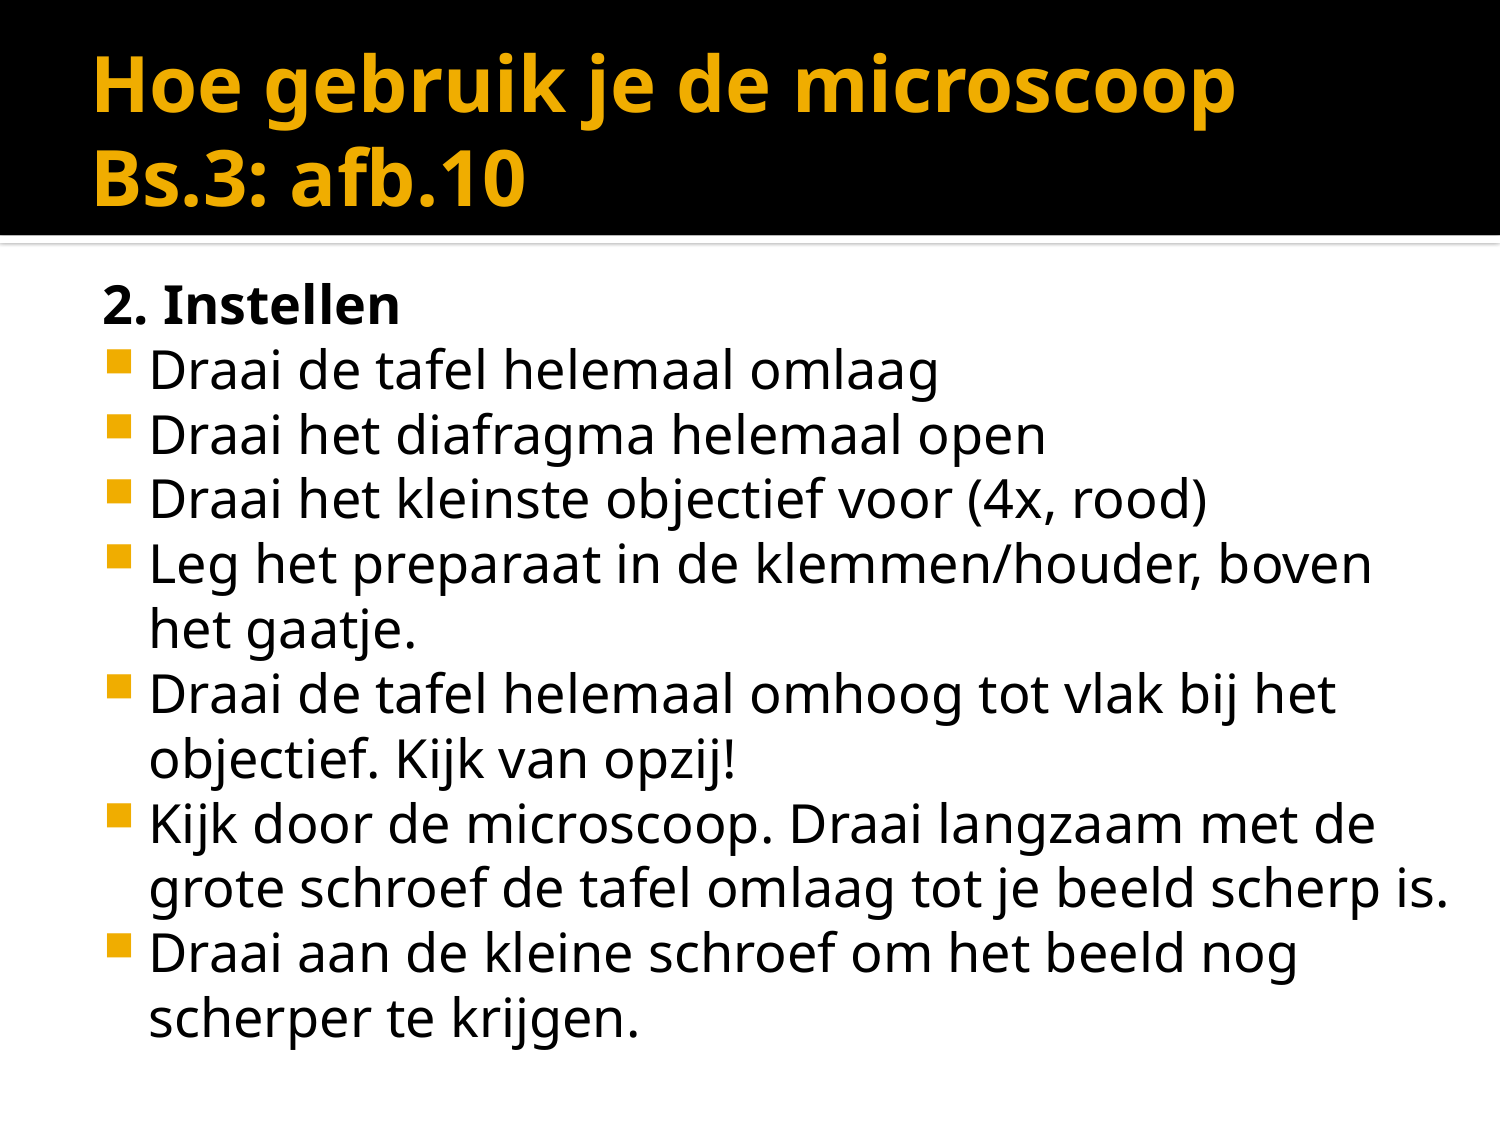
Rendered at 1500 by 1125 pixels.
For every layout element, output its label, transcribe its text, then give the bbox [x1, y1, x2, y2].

list 2. Instellen Draai de tafel helemaal omlaag Draai het diafragma helemaal open Draai het kleinste objectief voor (4x, rood) Leg het preparaat in de klemmen/houder, boven het gaatje. Draai de tafel helemaal omhoog tot vlak bij het objectief. Kijk van opzij! Kijk door de microscoop. Draai langzaam met de grote schroef de tafel omlaag tot je beeld scherp is. Draai aan de kleine schroef om het beeld nog scherper te krijgen. [76, 255, 1473, 1095]
title Hoe gebruik je de microscoop Bs.3: afb.10 [75, 25, 1425, 231]
